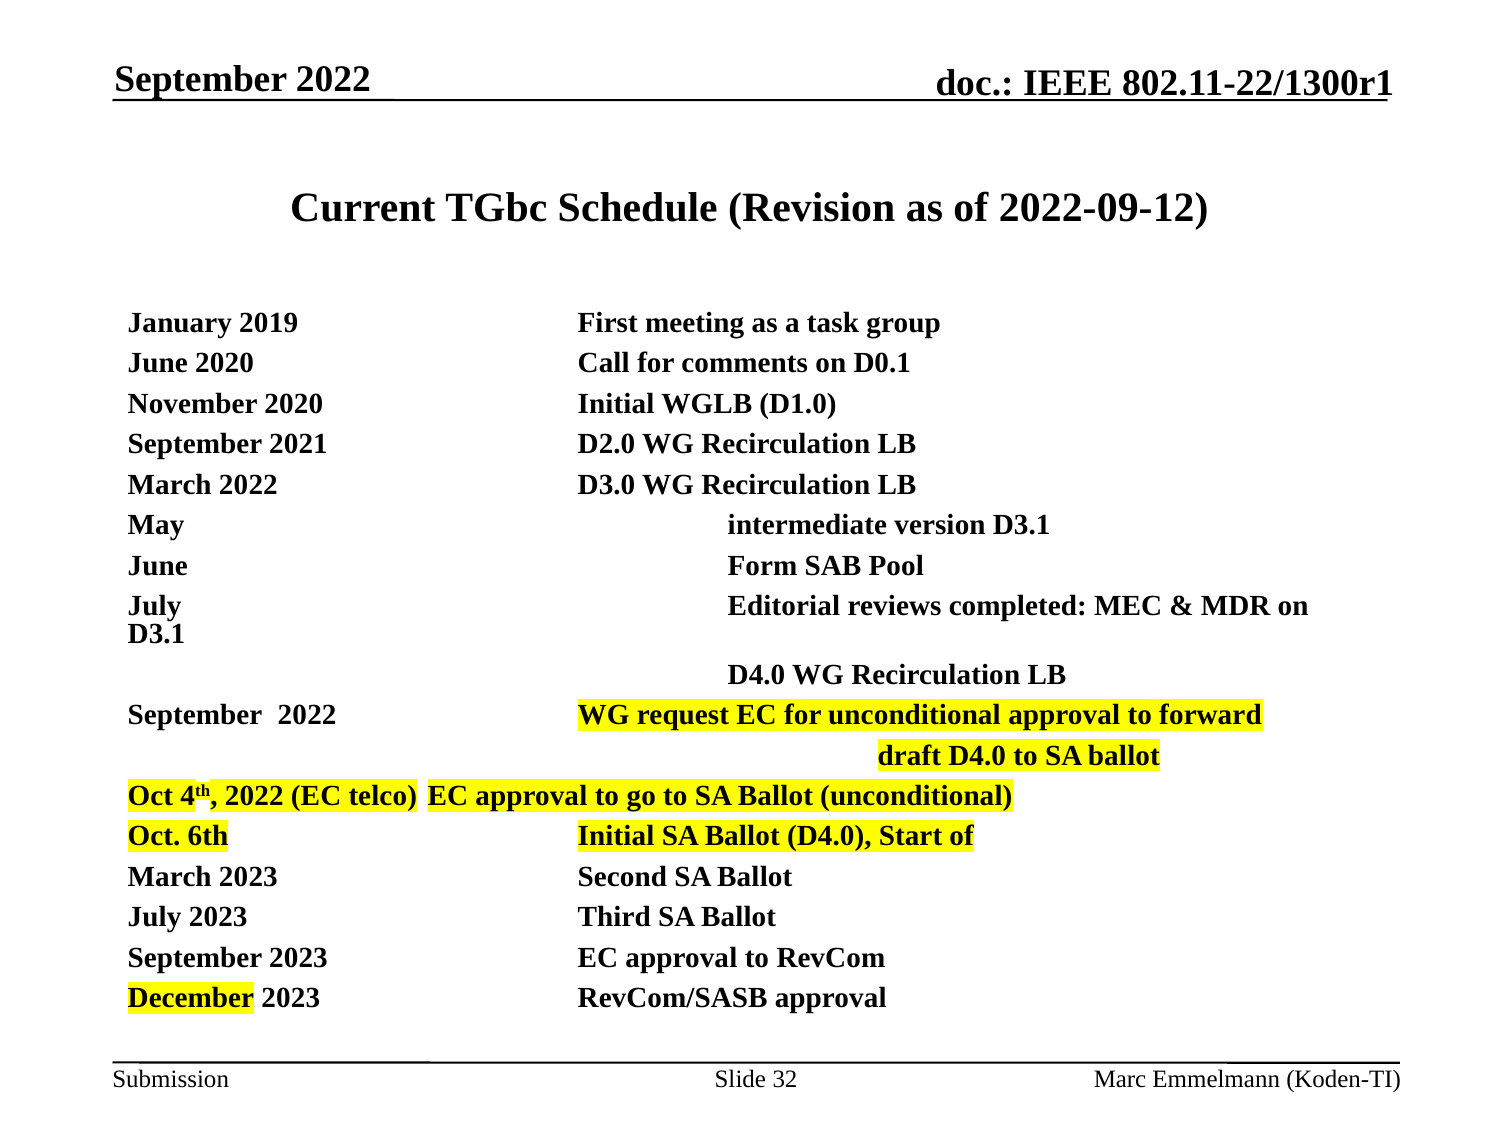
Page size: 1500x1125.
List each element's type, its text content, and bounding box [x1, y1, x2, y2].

footer Marc Emmelmann (Koden-TI) [878, 1061, 1402, 1093]
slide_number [114, 54, 423, 100]
slide_number Slide 32 [712, 1061, 800, 1123]
list January 2019 First meeting as a task group June 2020 Call for comments on D0.1 November 2020 Initial WGLB (D1.0) September 2021 D2.0 WG Recirculation LB March 2022 D3.0 WG Recirculation LB May intermediate version D3.1 June Form SAB Pool July Editorial reviews completed: MEC & MDR on D3.1 D4.0 WG Recirculation LB September 2022 WG request EC for unconditional approval to forward draft D4.0 to SA ballot Oct 4th, 2022 (EC telco) EC approval to go to SA Ballot (unconditional) Oct. 6th Initial SA Ballot (D4.0), Start of March 2023 Second SA Ballot July 2023 Third SA Ballot September 2023 EC approval to RevCom December 2023 RevCom/SASB approval [112, 302, 1388, 856]
title Current TGbc Schedule (Revision as of 2022-09-12) [112, 130, 1388, 280]
